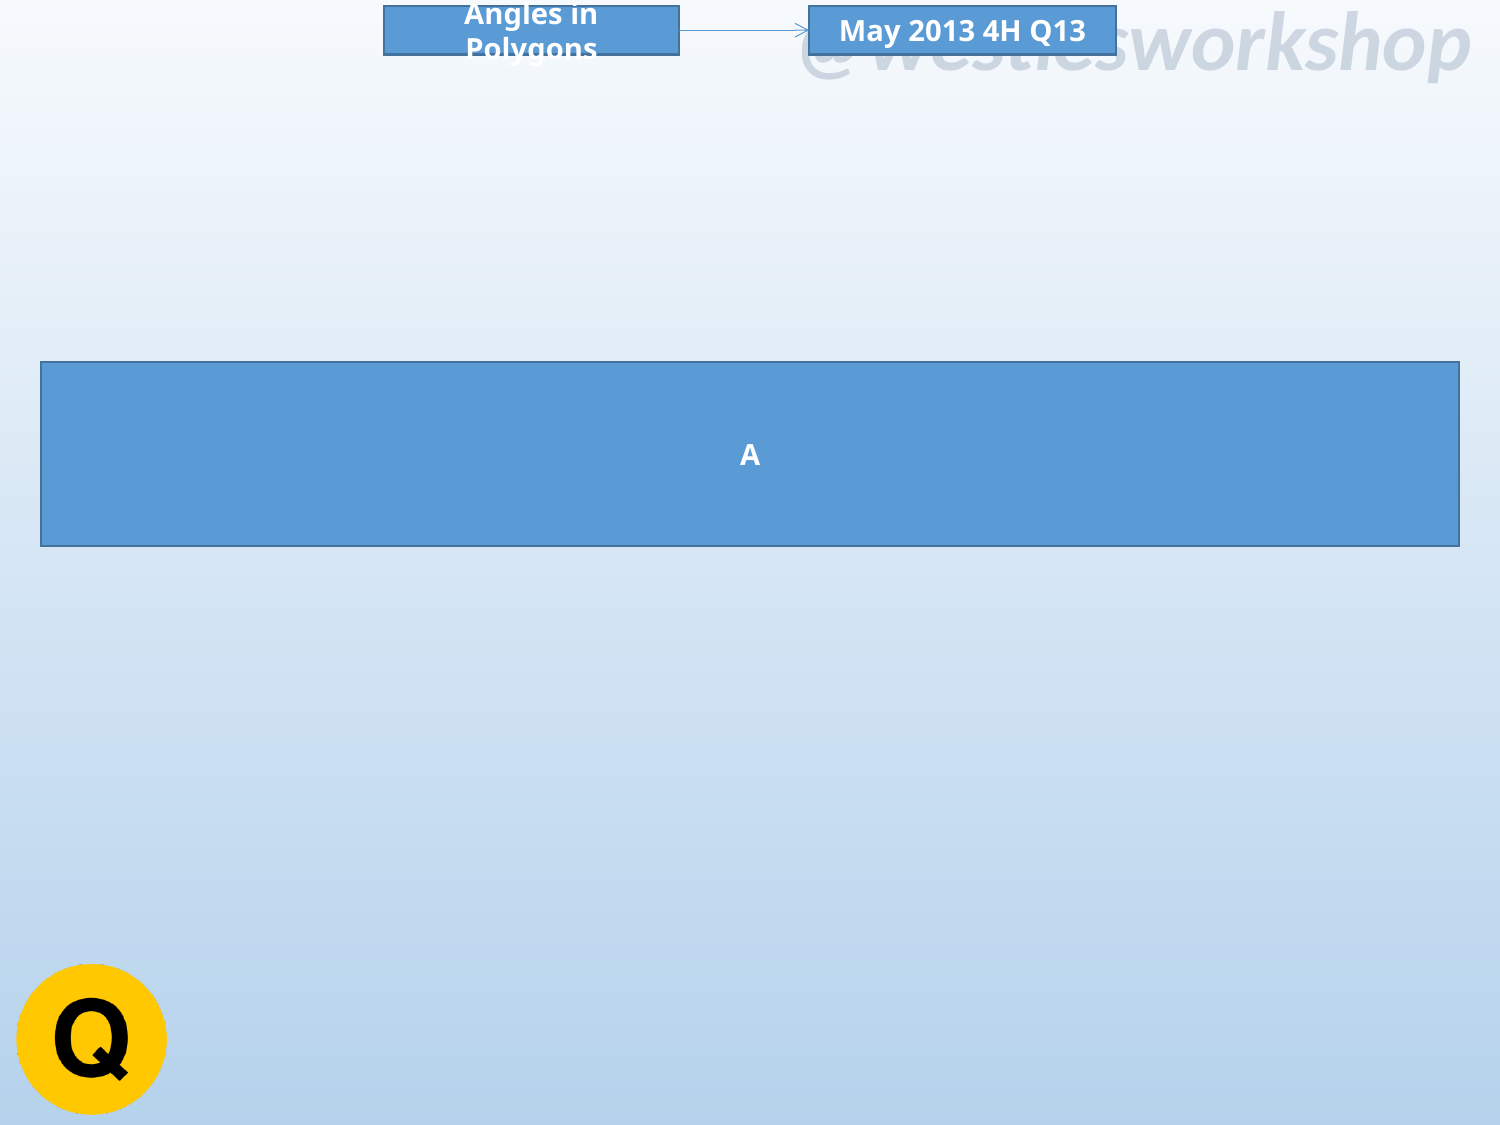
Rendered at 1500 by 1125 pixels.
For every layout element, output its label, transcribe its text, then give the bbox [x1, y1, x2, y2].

text_box May 2013 4H Q13 [808, 5, 1117, 56]
picture [41, 361, 1459, 547]
picture [0, 940, 191, 1125]
text_box Angles in Polygons [383, 5, 680, 56]
